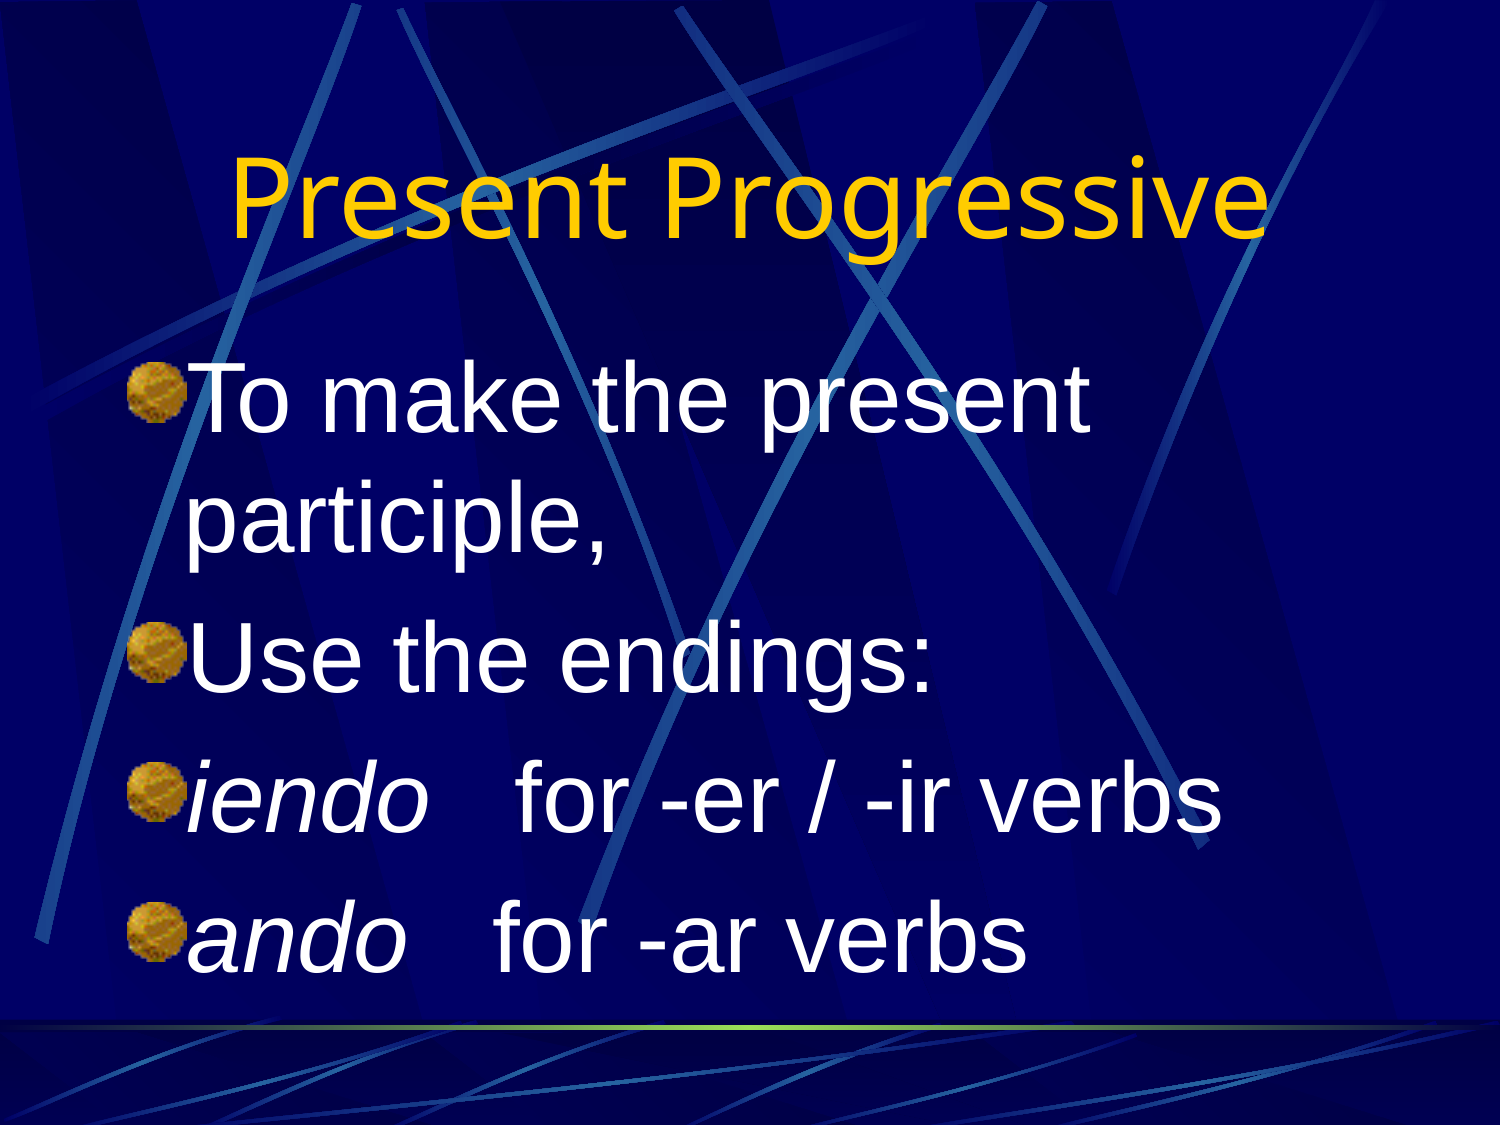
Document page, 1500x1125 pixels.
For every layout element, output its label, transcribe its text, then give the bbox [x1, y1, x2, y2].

title Present Progressive [112, 106, 1388, 281]
picture [127, 902, 187, 962]
picture [127, 762, 187, 822]
picture [127, 622, 187, 683]
list To make the present participle, Use the endings: iendo for -er / -ir verbs ando for -ar verbs [112, 324, 1388, 1001]
picture [127, 362, 187, 423]
